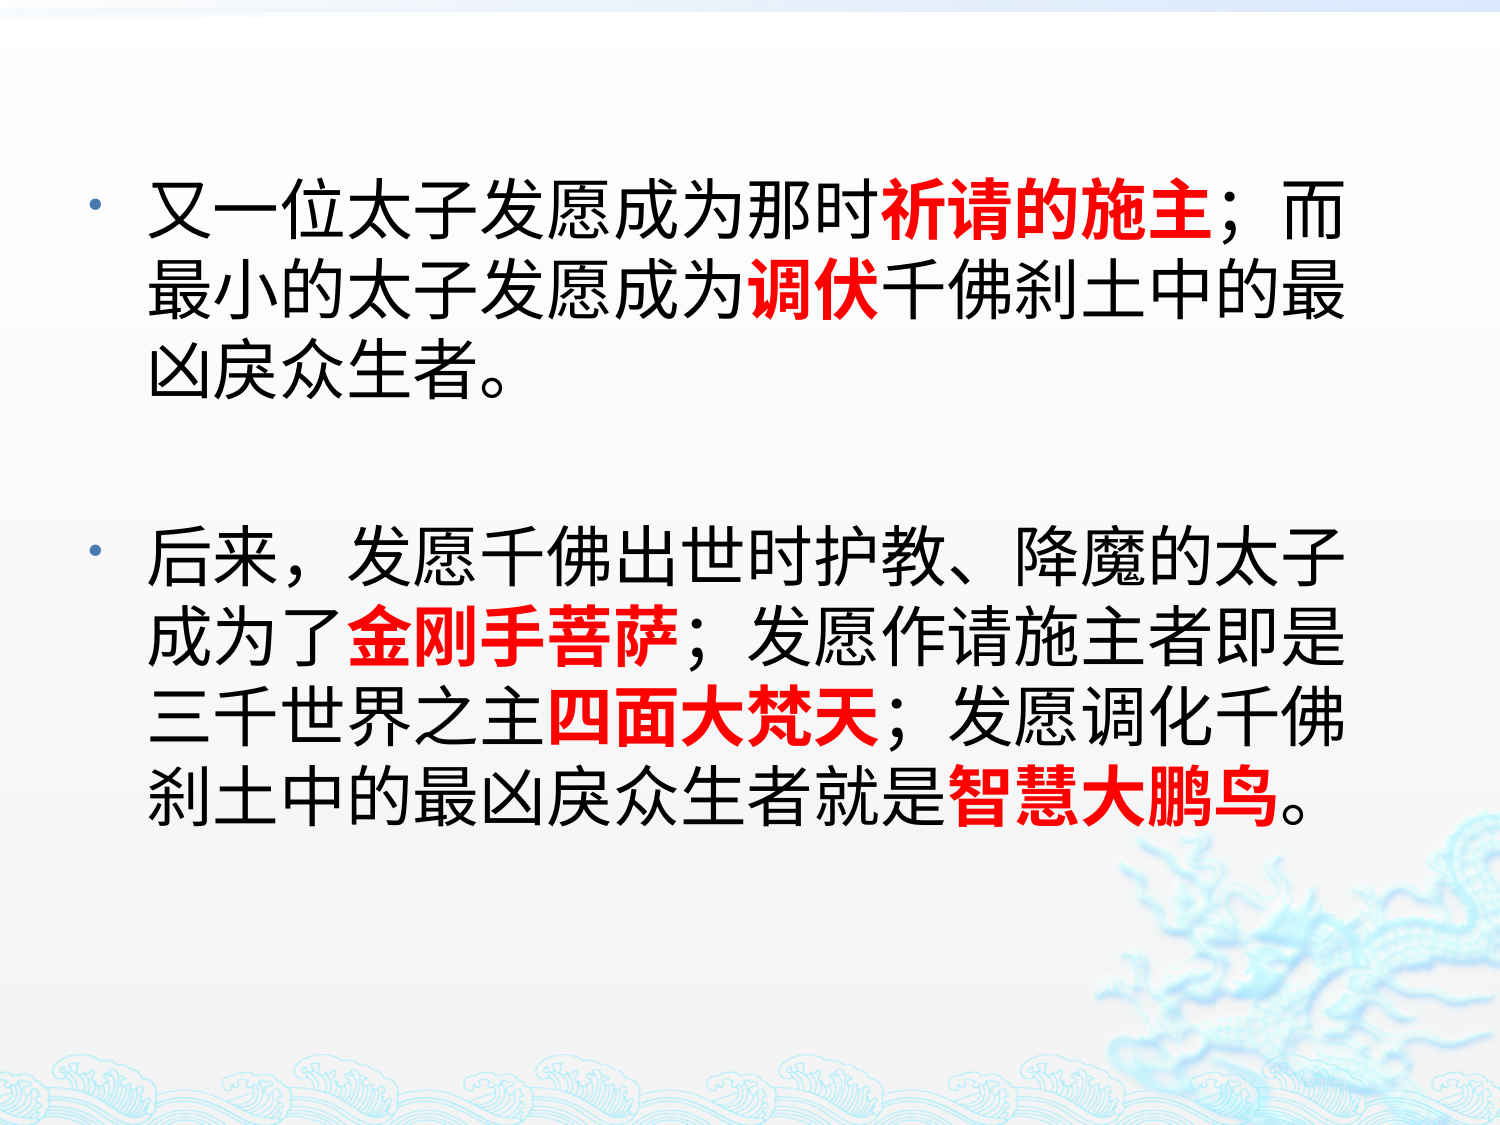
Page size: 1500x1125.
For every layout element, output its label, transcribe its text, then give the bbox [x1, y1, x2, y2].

list 又一位太子发愿成为那时祈请的施主；而最小的太子发愿成为调伏千佛刹土中的最凶戾众生者。 后来，发愿千佛出世时护教、降魔的太子成为了金刚手菩萨；发愿作请施主者即是三千世界之主四面大梵天；发愿调化千佛刹土中的最凶戾众生者就是智慧大鹏鸟。 [75, 160, 1425, 1005]
